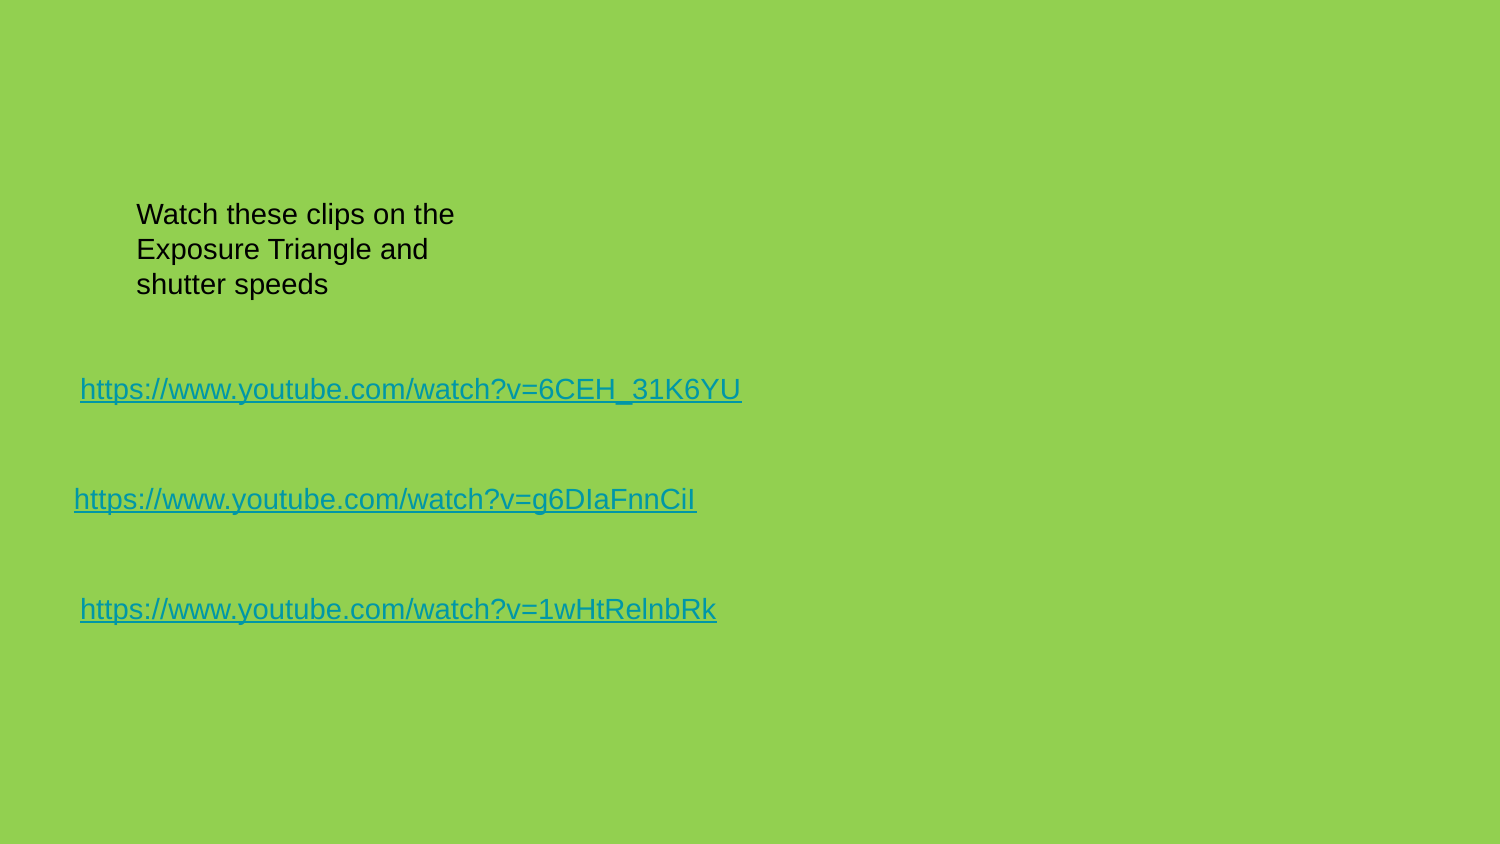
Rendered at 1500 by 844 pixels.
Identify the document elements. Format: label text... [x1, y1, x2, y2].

text_box https://www.youtube.com/watch?v=6CEH_31K6YU [65, 362, 757, 413]
text_box Watch these clips on the Exposure Triangle and shutter speeds [121, 187, 517, 308]
text_box https://www.youtube.com/watch?v=g6DIaFnnCiI [59, 472, 712, 523]
text_box https://www.youtube.com/watch?v=1wHtRelnbRk [65, 583, 733, 633]
